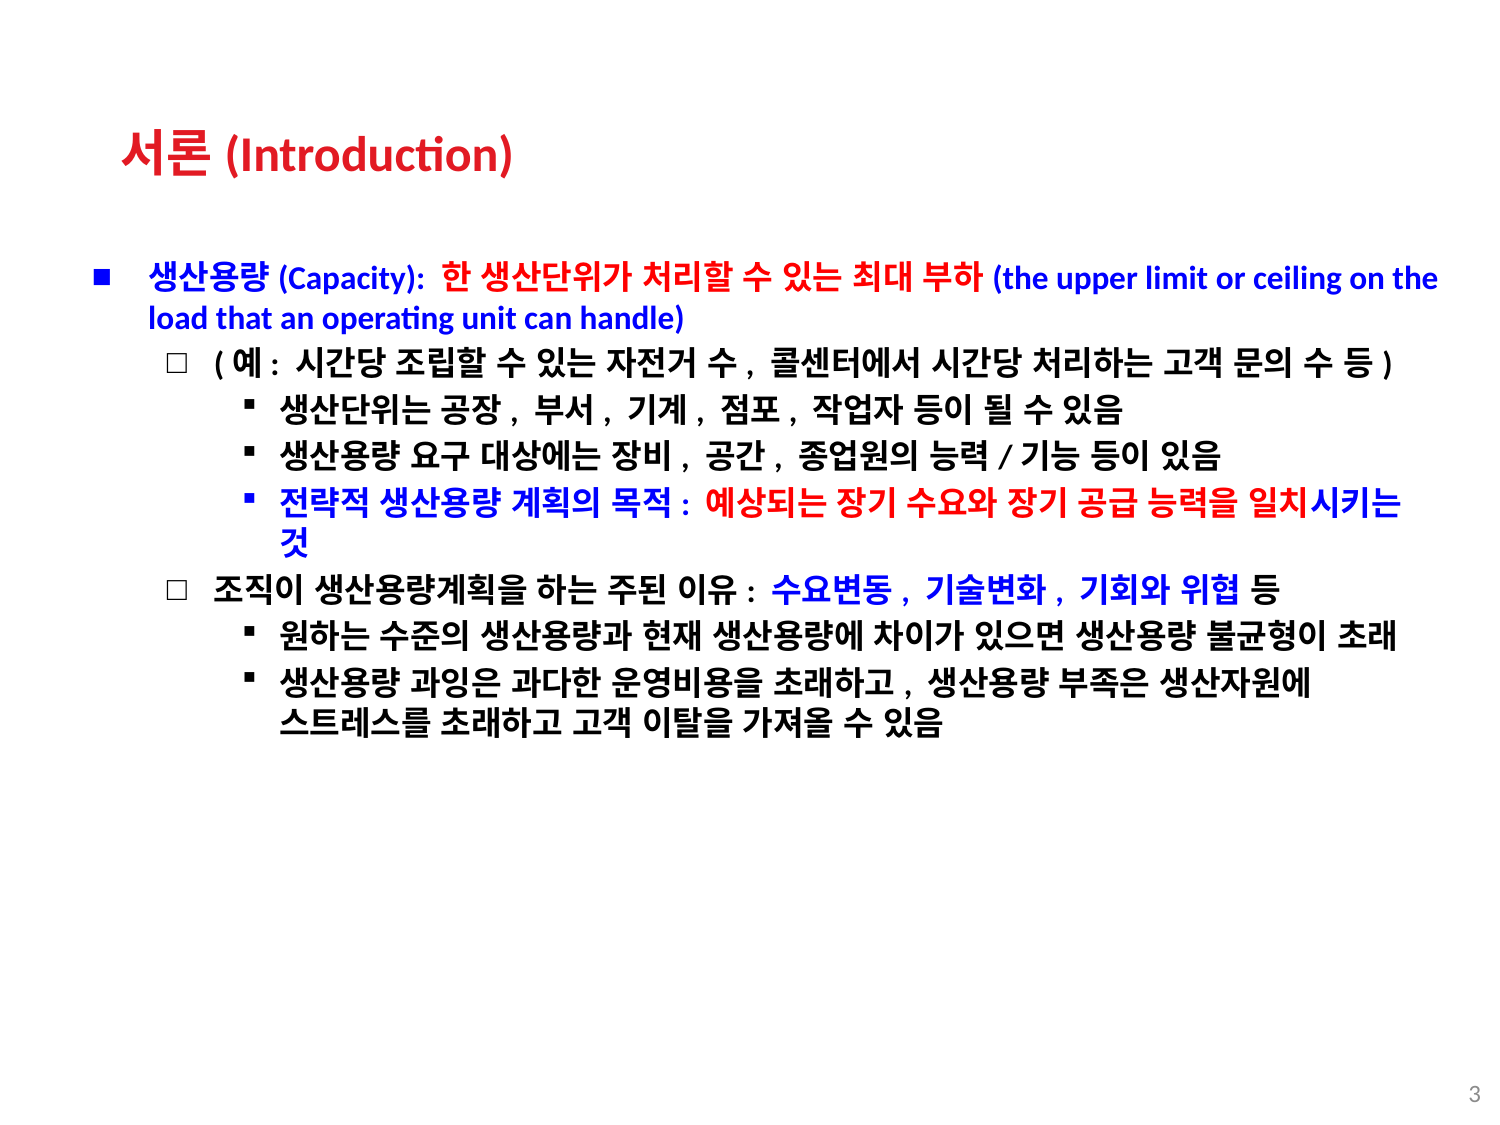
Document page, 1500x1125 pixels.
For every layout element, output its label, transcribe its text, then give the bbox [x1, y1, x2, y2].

slide_number 3 [1103, 1062, 1497, 1123]
list 서론(Introduction) [120, 35, 1316, 199]
list 생산용량(Capacity): 한 생산단위가 처리할 수 있는 최대 부하(the upper limit or ceiling on the load that an operating unit can handle) (예: 시간당 조립할 수 있는 자전거 수, 콜센터에서 시간당 처리하는 고객 문의 수 등) 생산단위는 공장, 부서, 기계, 점포, 작업자 등이 될 수 있음 생산용량 요구 대상에는 장비, 공간, 종업원의 능력/기능 등이 있음 전략적 생산용량 계획의 목적: 예상되는 장기 수요와 장기 공급 능력을 일치시키는 것 조직이 생산용량계획을 하는 주된 이유: 수요변동, 기술변화, 기회와 위협 등 원하는 수준의 생산용량과 현재 생산용량에 차이가 있으면 생산용량 불균형이 초래 생산용량 과잉은 과다한 운영비용을 초래하고, 생산용량 부족은 생산자원에 스트레스를 초래하고 고객 이탈을 가져올 수 있음 [91, 255, 1440, 1063]
